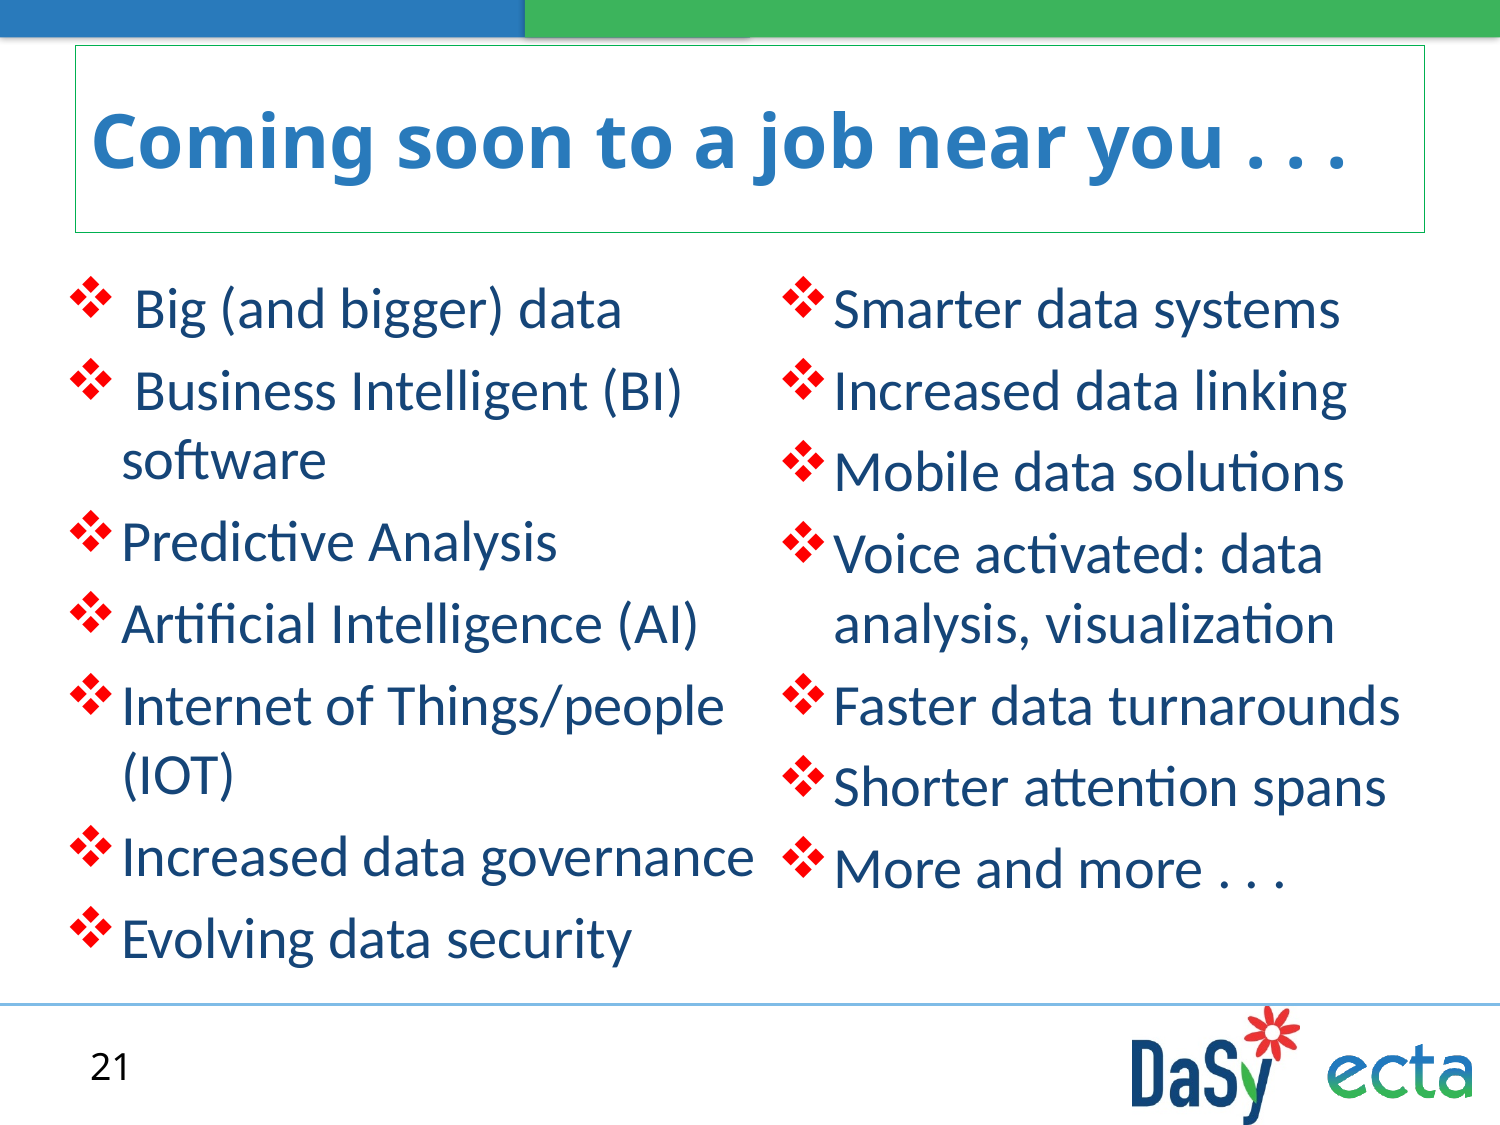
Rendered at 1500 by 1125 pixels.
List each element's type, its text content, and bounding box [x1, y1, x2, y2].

picture [1312, 1037, 1487, 1105]
title Coming soon to a job near you . . . [75, 45, 1425, 233]
list Big (and bigger) data Business Intelligent (BI) software Predictive Analysis Artificial Intelligence (AI) Internet of Things/people (IOT) Increased data governance Evolving data security [50, 262, 762, 1005]
slide_number 21 [75, 1038, 425, 1098]
picture [1132, 1006, 1300, 1125]
list Smarter data systems Increased data linking Mobile data solutions Voice activated: data analysis, visualization Faster data turnarounds Shorter attention spans More and more . . . [762, 262, 1500, 1005]
